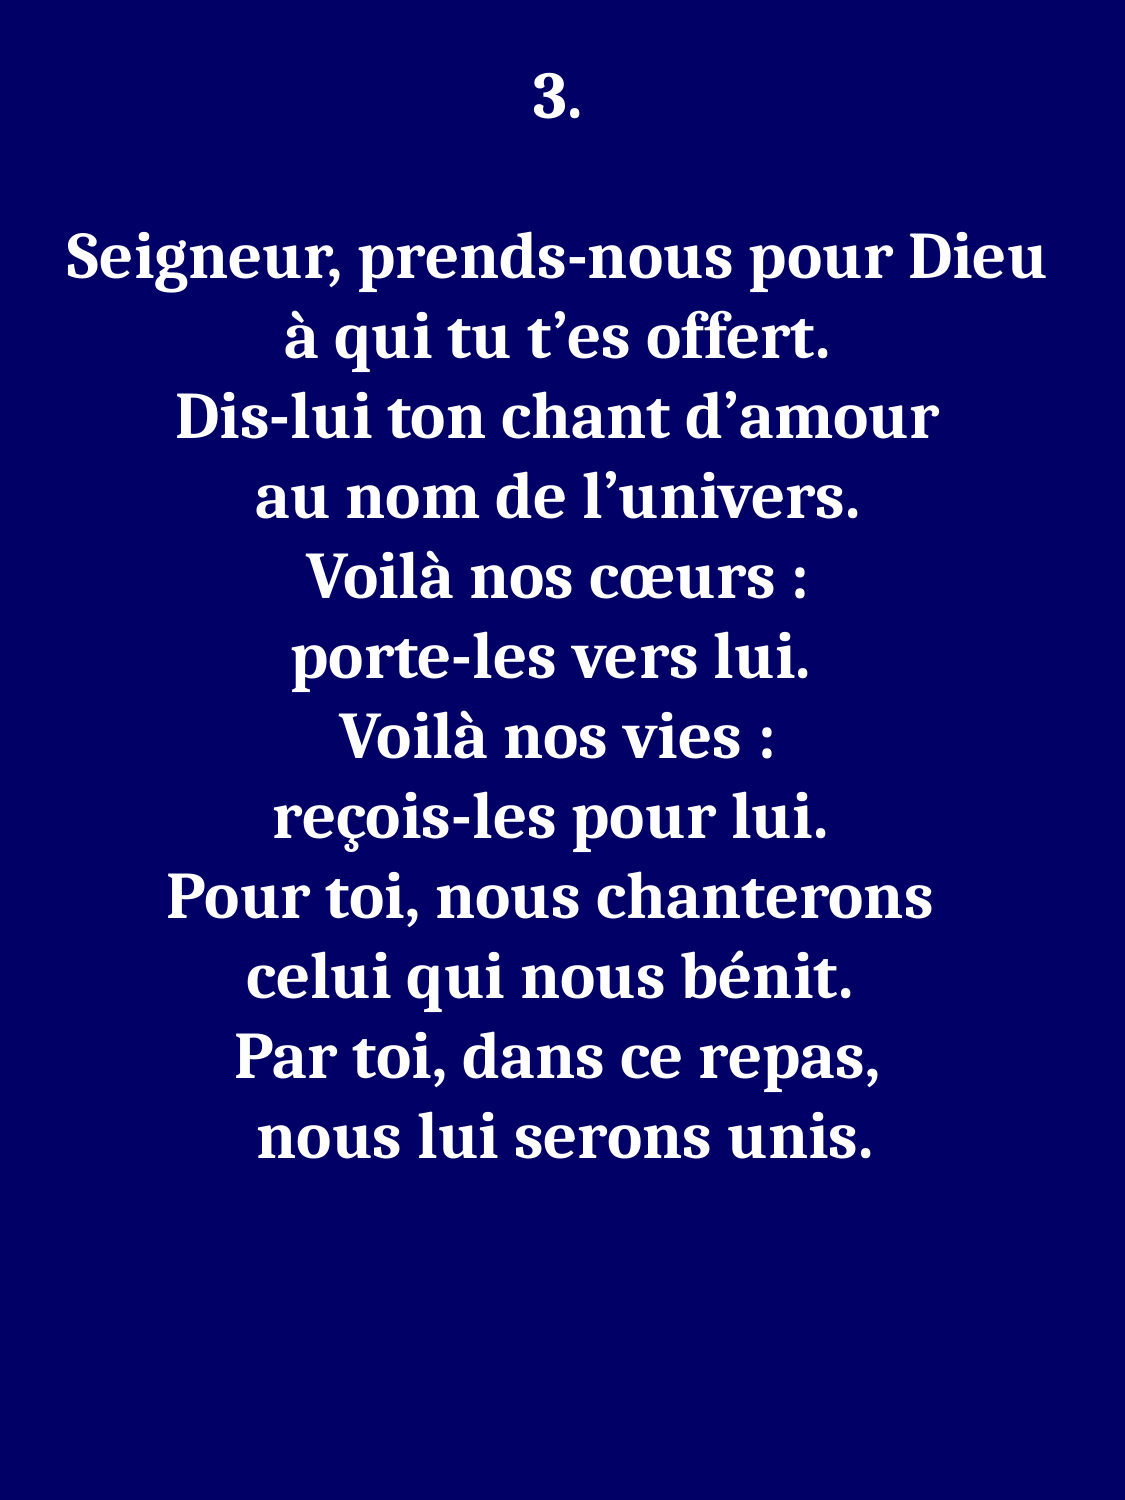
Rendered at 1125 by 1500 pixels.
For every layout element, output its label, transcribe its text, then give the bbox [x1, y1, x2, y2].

text_box 3. Seigneur, prends-nous pour Dieu à qui tu t’es offert. Dis-lui ton chant d’amour au nom de l’univers. Voilà nos cœurs : porte-les vers lui. Voilà nos vies : reçois-les pour lui. Pour toi, nous chanterons celui qui nous bénit. Par toi, dans ce repas, nous lui serons unis. [0, 0, 1125, 1274]
